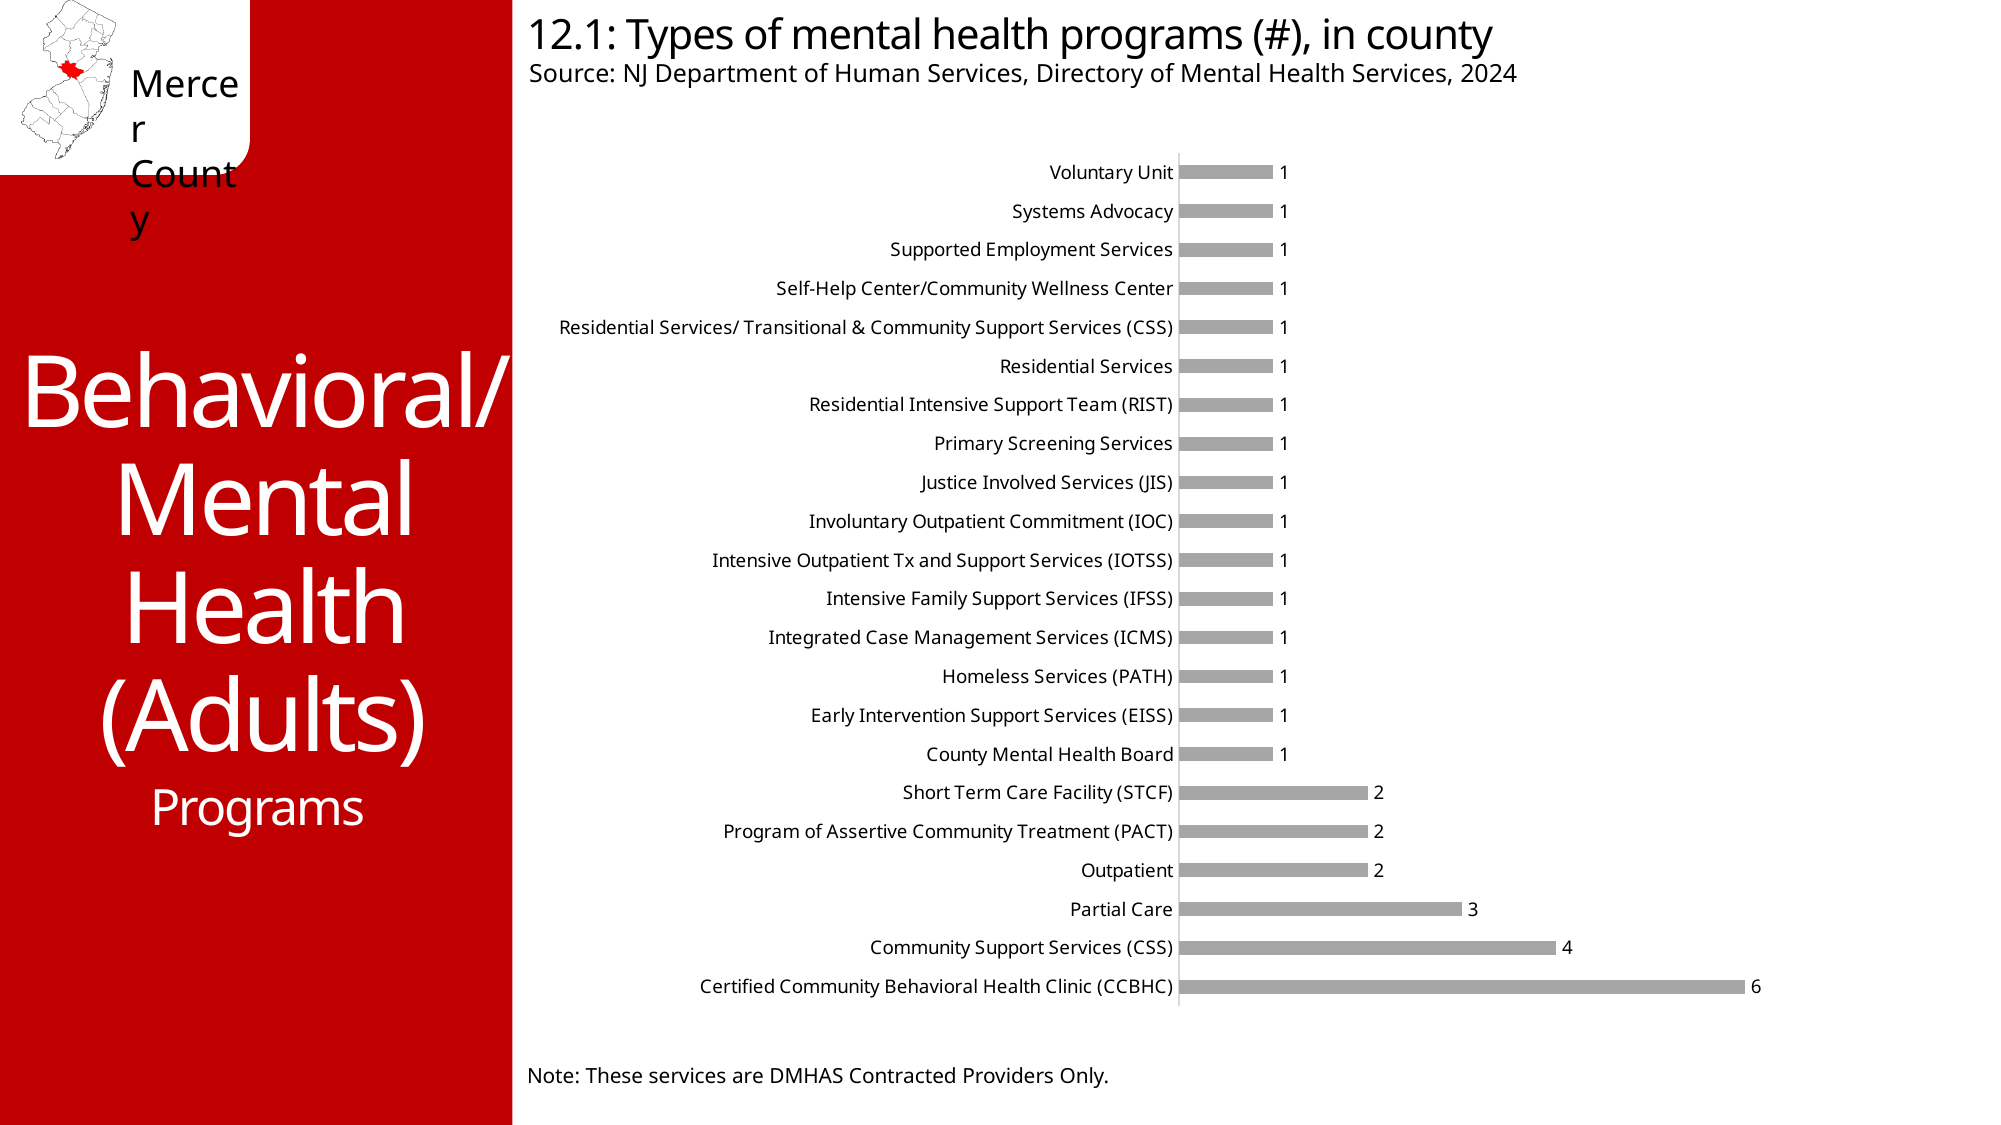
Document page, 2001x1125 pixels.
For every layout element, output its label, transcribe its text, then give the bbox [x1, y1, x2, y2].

text_box Behavioral/ Mental Health (Adults) [0, 142, 530, 1043]
text_box 12.1: Types of mental health programs (#), in county [512, 0, 1992, 65]
text_box Programs [1, 774, 515, 844]
text_box Note: These services are DMHAS Contracted Providers Only. [512, 1037, 1992, 1113]
chart [532, 134, 1866, 1025]
picture [21, 0, 116, 142]
text_box Source: NJ Department of Human Services, Directory of Mental Health Services, 2024 [514, 49, 1893, 95]
